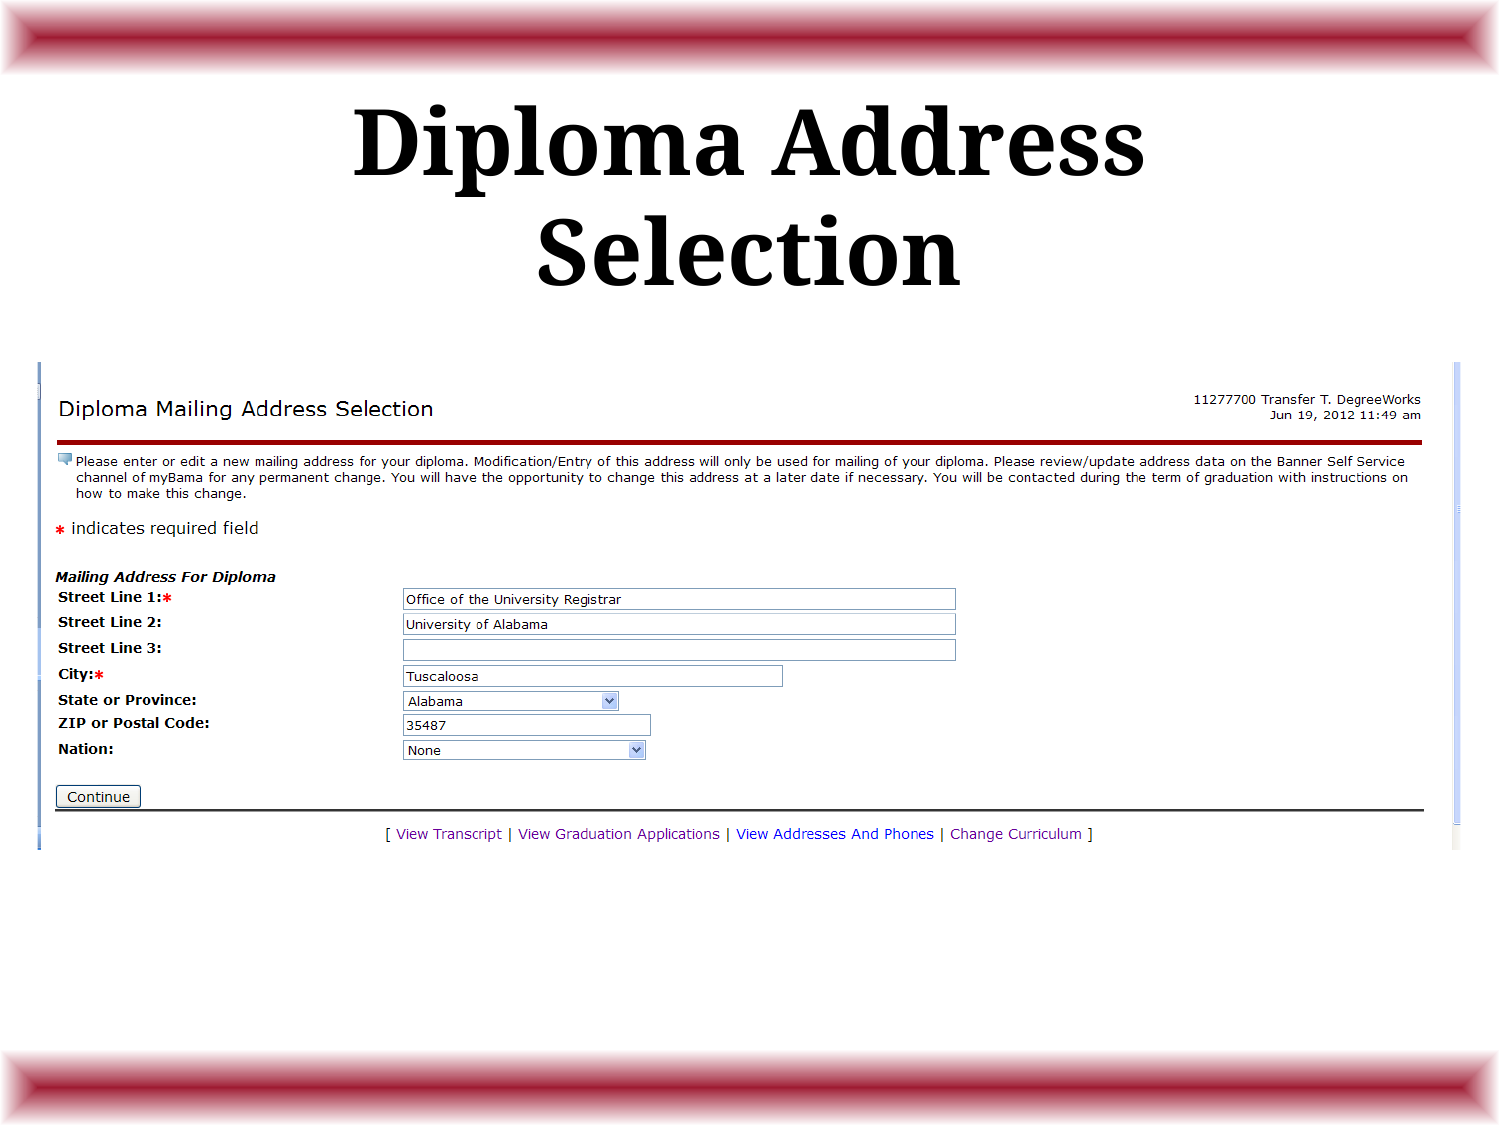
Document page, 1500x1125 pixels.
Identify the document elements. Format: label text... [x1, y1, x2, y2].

text_box [0, 0, 1500, 75]
title Diploma Address Selection [112, 99, 1388, 288]
picture [37, 362, 1461, 851]
text_box [0, 1049, 1500, 1125]
